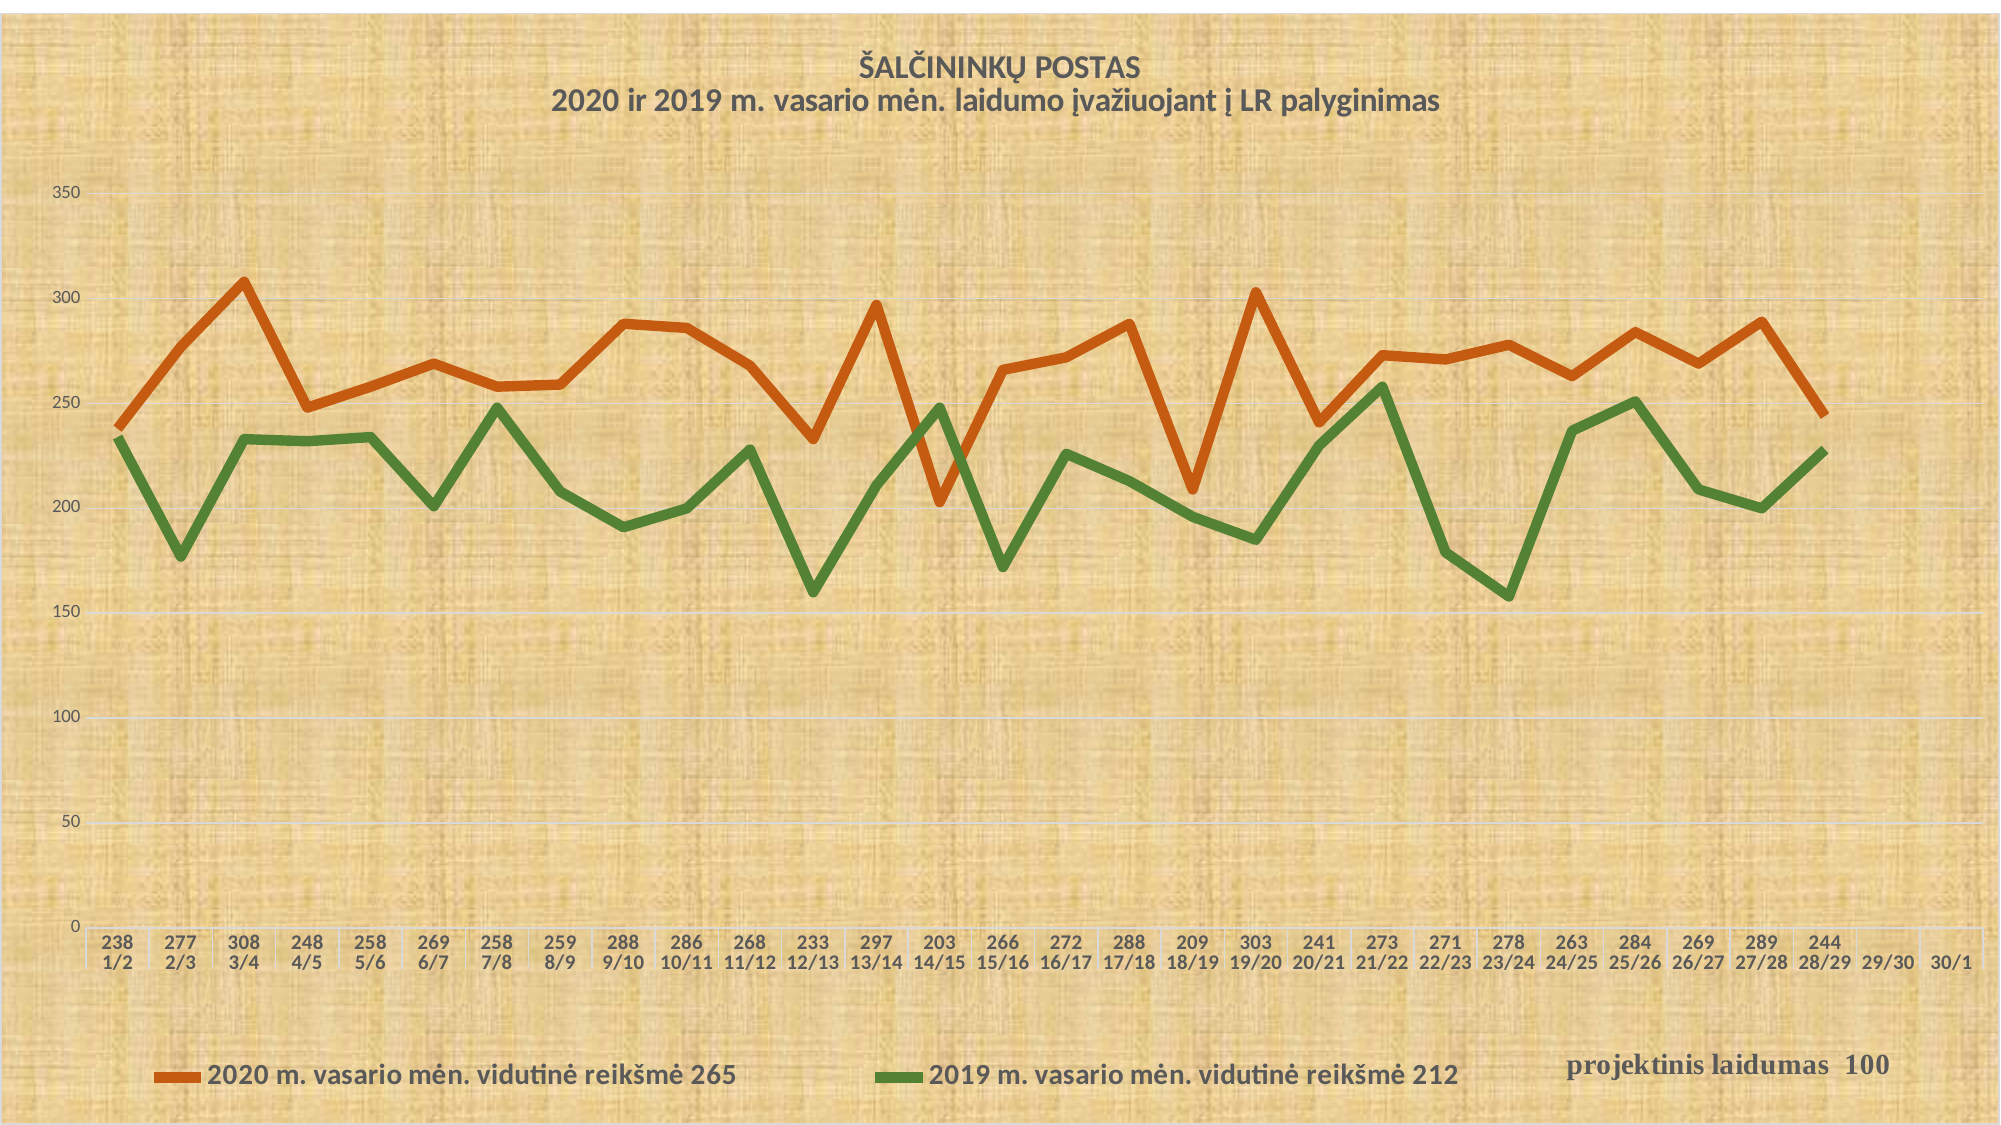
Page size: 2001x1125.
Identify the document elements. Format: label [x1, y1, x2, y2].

chart [0, 12, 2000, 1125]
